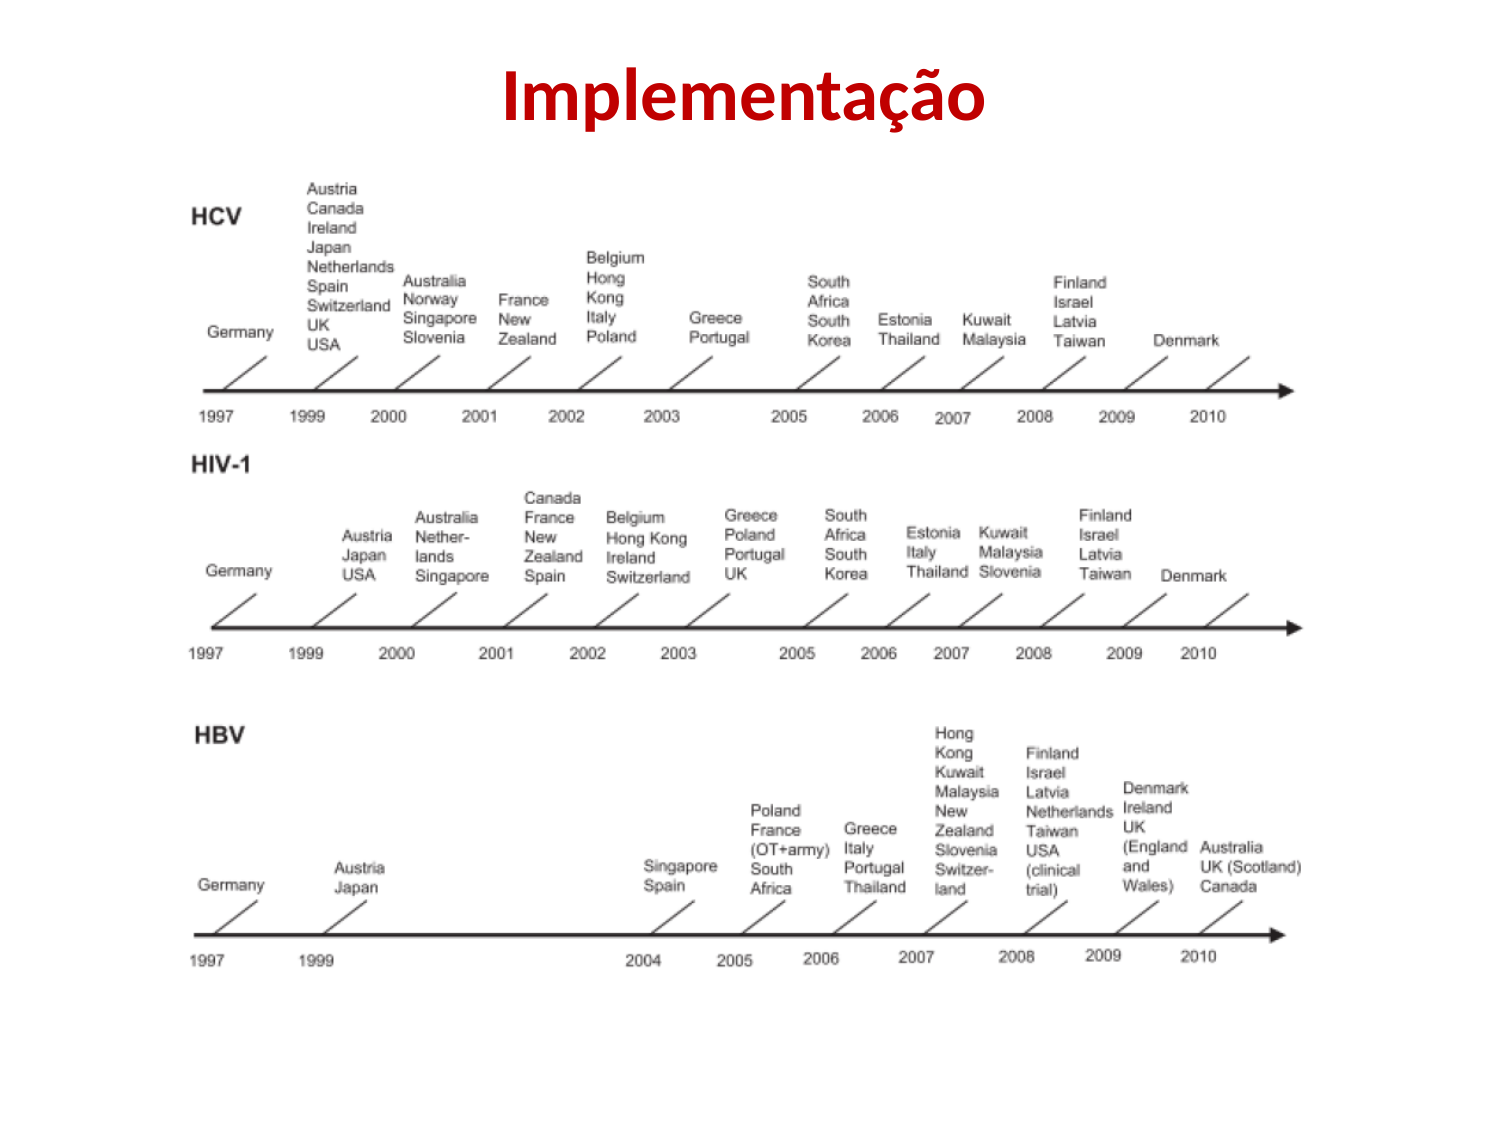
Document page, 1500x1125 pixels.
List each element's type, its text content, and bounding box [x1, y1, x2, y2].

title Implementação [69, 20, 1420, 161]
picture [139, 136, 1358, 988]
